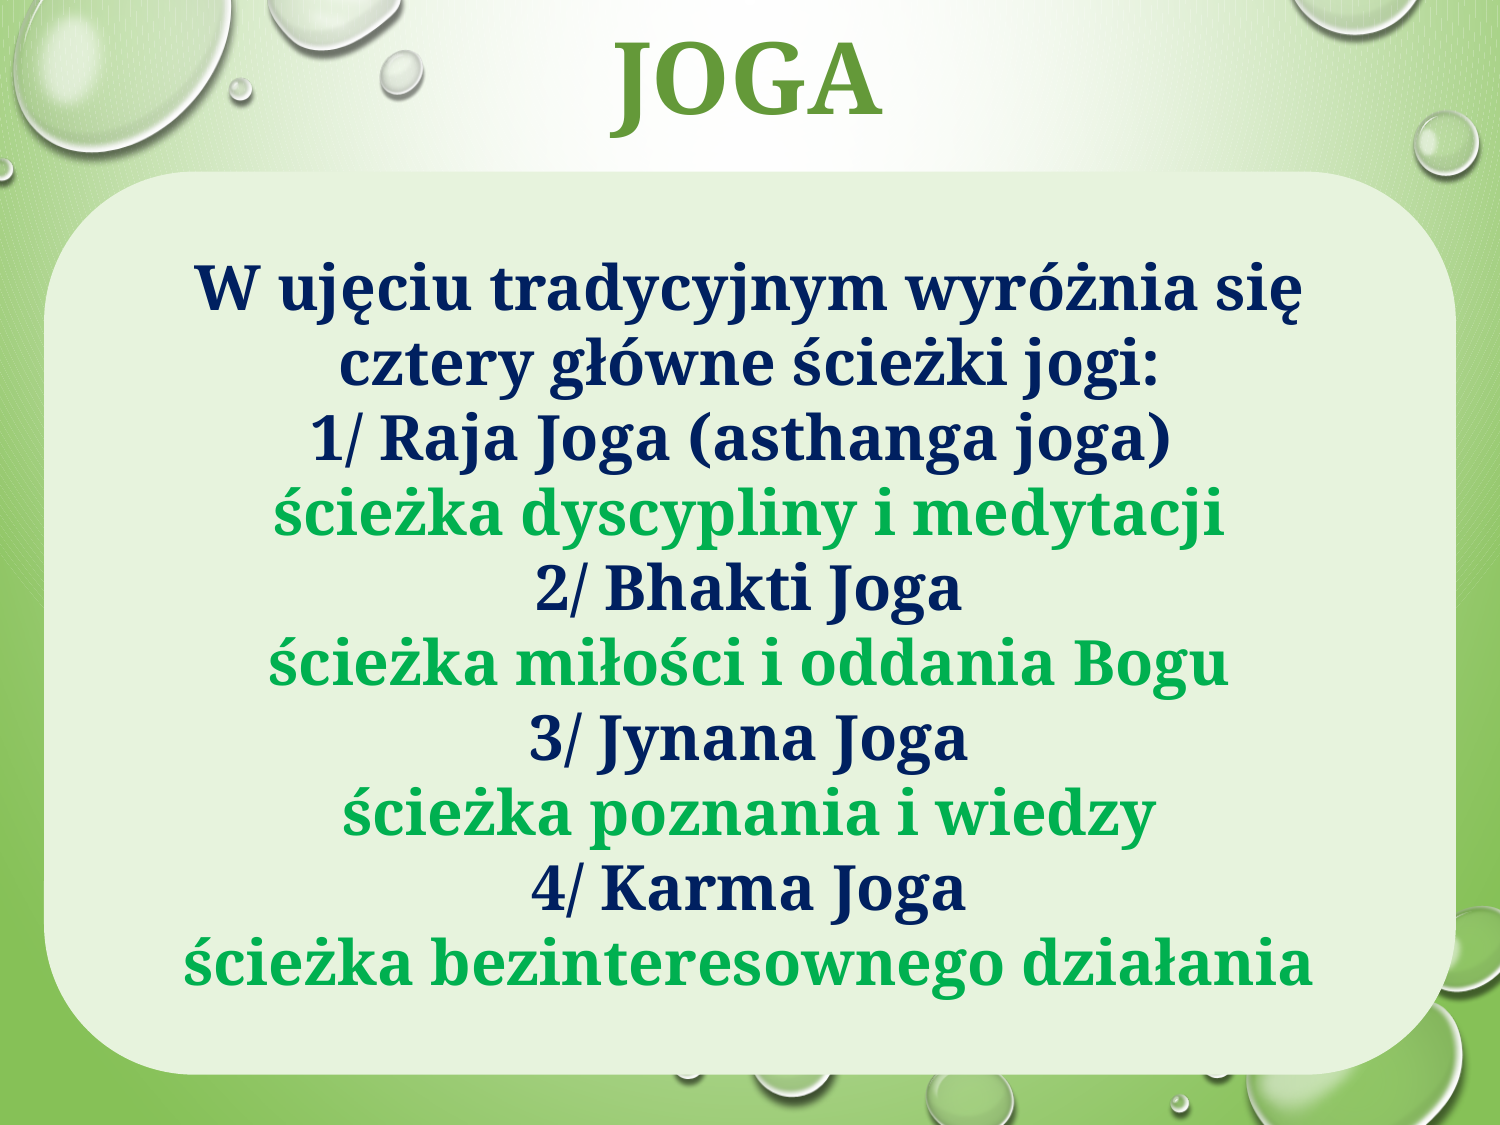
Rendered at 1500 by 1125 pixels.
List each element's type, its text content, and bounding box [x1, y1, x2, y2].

title JOGA [21, 20, 1474, 144]
text_box W ujęciu tradycyjnym wyróżnia się cztery główne ścieżki jogi: 1/ Raja Joga (asthanga joga) ścieżka dyscypliny i medytacji 2/ Bhakti Joga ścieżka miłości i oddania Bogu 3/ Jynana Joga ścieżka poznania i wiedzy 4/ Karma Joga ścieżka bezinteresownego działania [42, 170, 1458, 1076]
picture [0, 0, 1500, 1125]
